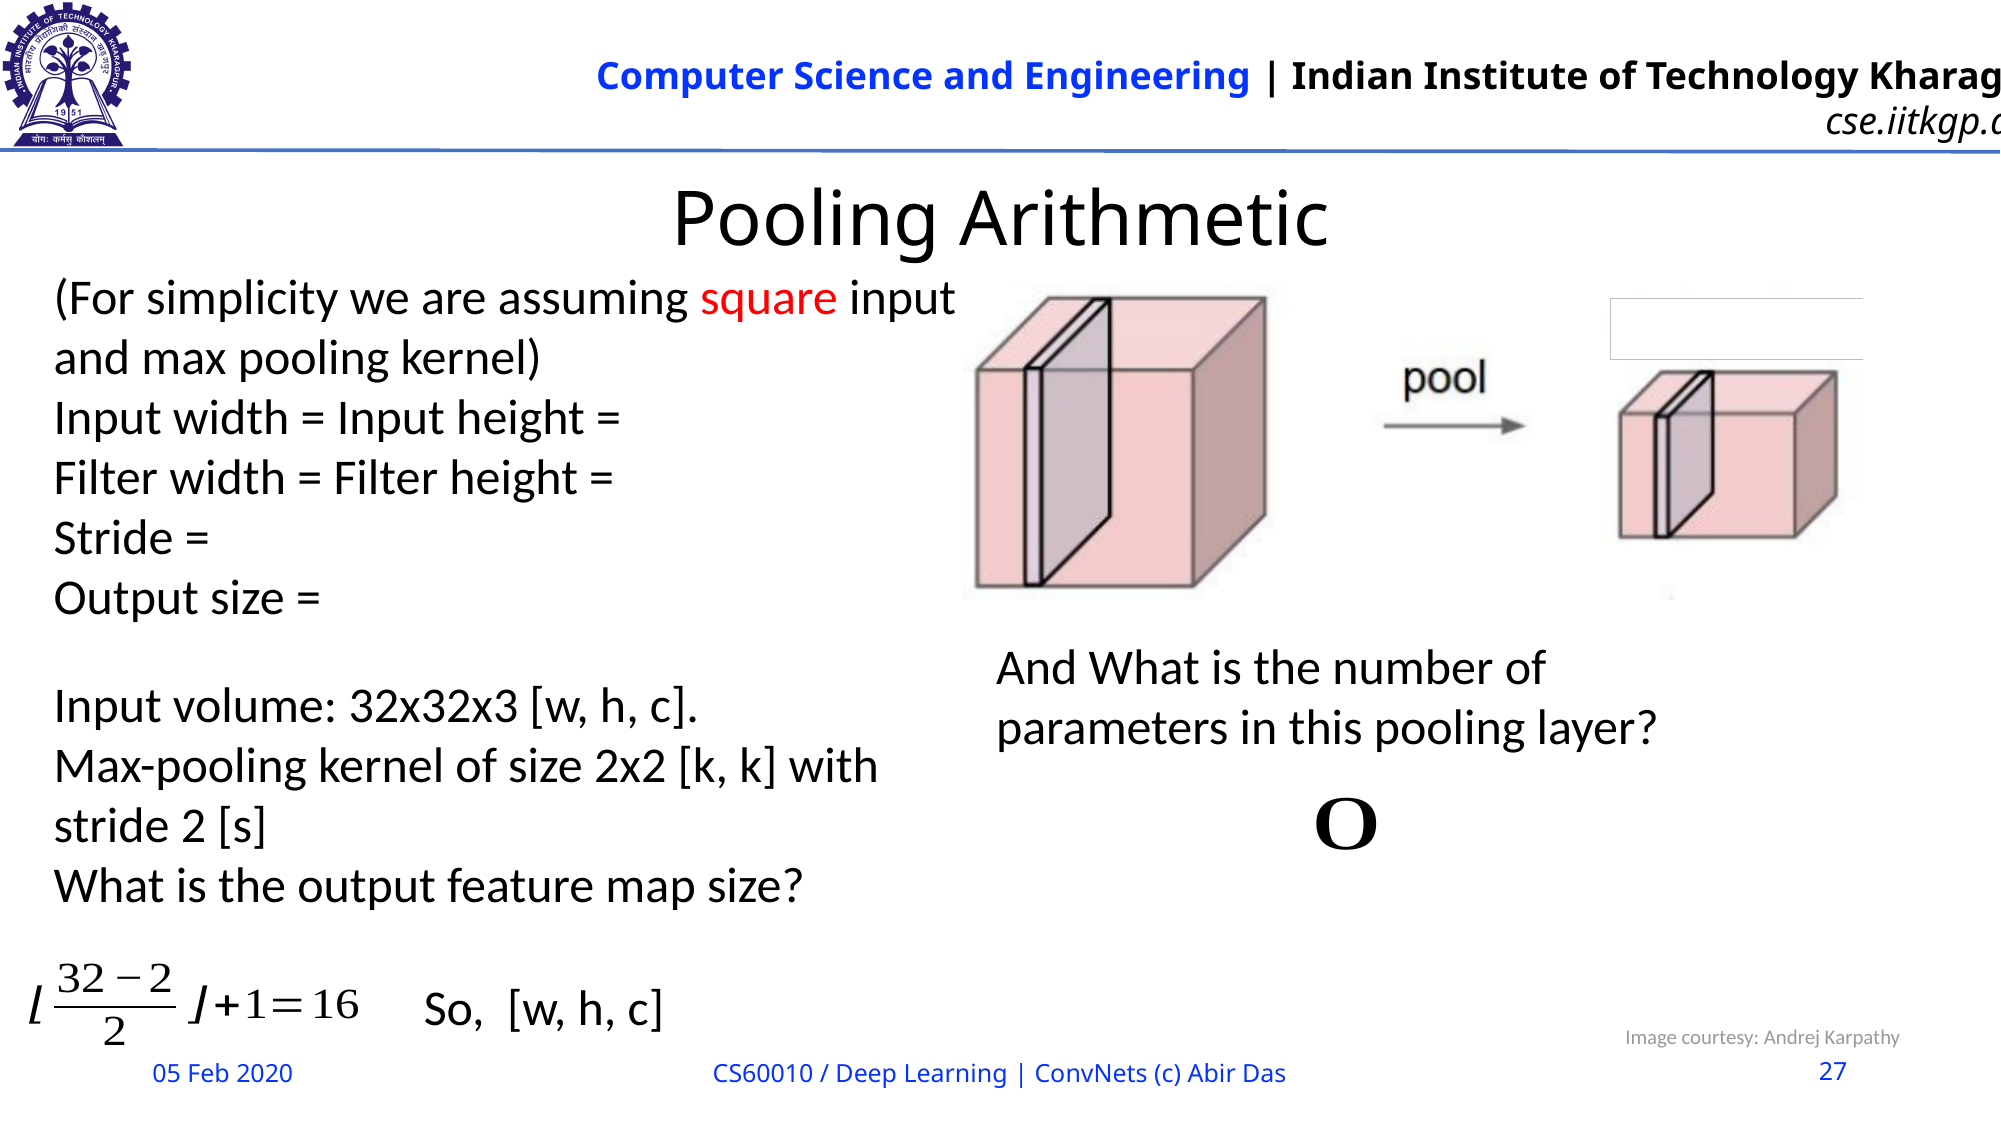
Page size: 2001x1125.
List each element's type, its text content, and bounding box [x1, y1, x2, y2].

text_box Image courtesy: Andrej Karpathy [1610, 1008, 1996, 1063]
footer CS60010 / Deep Learning | ConvNets (c) Abir Das [331, 1042, 1670, 1103]
slide_number 27 [1733, 1063, 1863, 1103]
text_box Input volume: 32x32x3 [w, h, c]. Max-pooling kernel of size 2x2 [k, k] with stride 2 [s] What is the output feature map size? [38, 665, 937, 921]
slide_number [137, 1042, 331, 1103]
picture [2, 2, 131, 147]
picture [962, 285, 1863, 600]
text_box And What is the number of parameters in this pooling layer? [981, 627, 1781, 823]
title Pooling Arithmetic [406, 119, 1593, 309]
